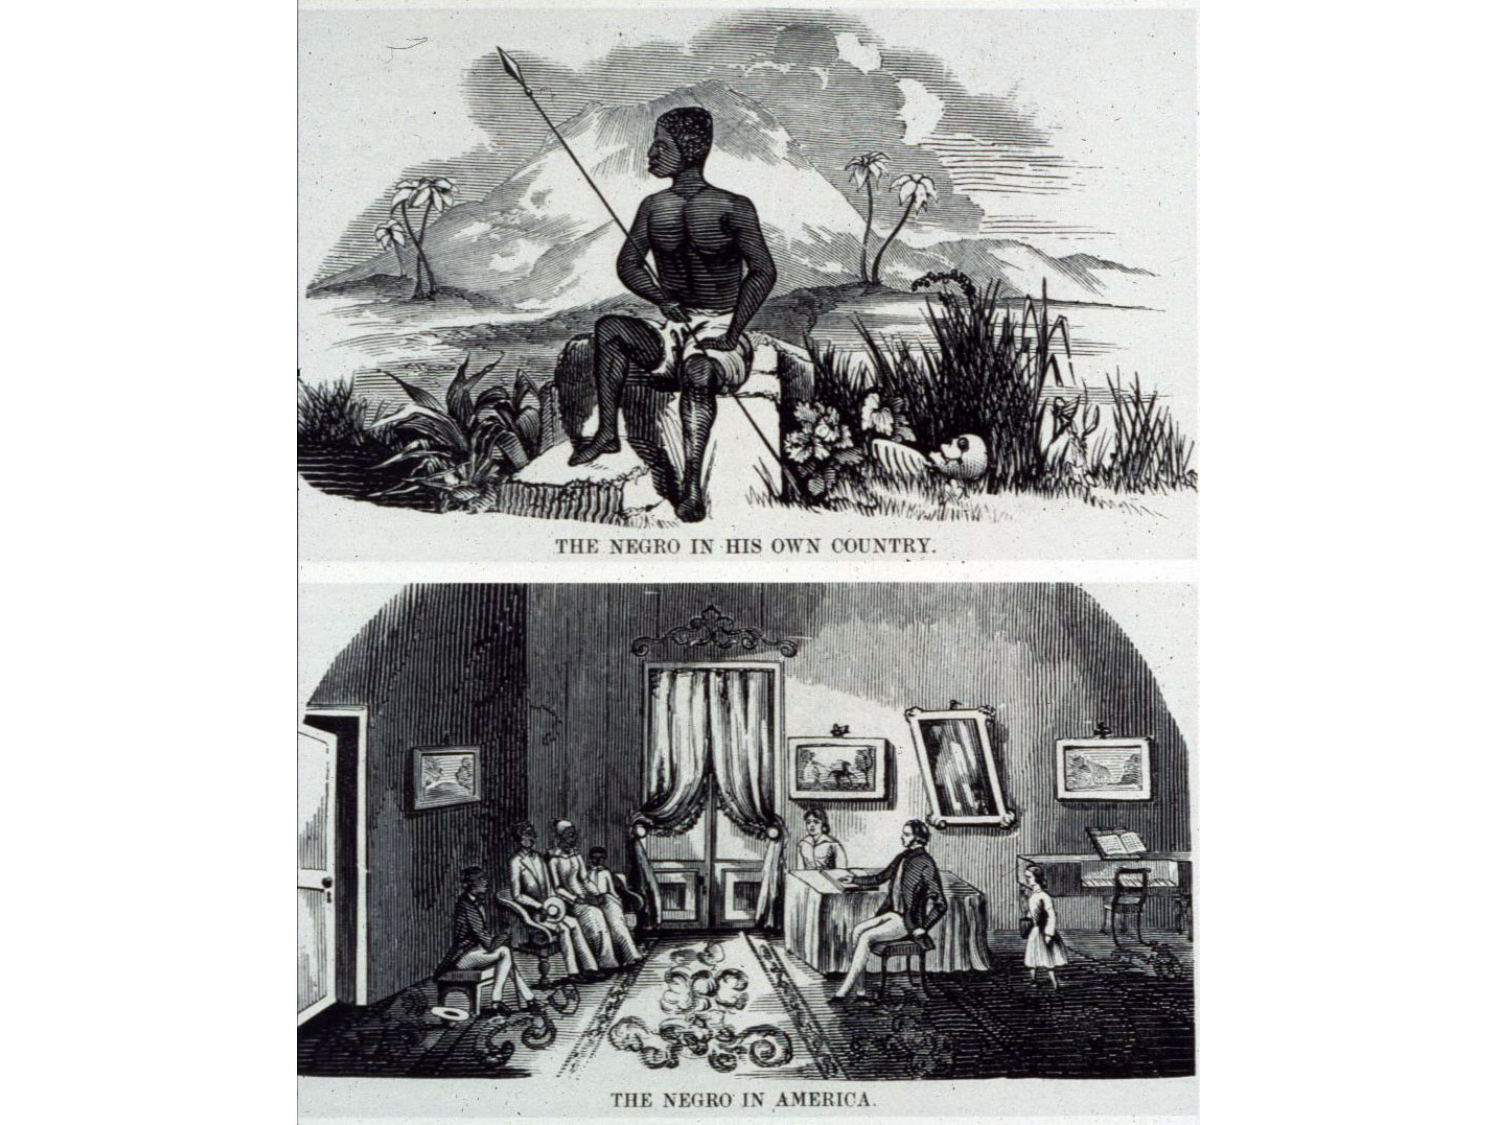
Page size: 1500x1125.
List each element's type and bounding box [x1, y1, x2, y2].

picture [297, 0, 1200, 1125]
